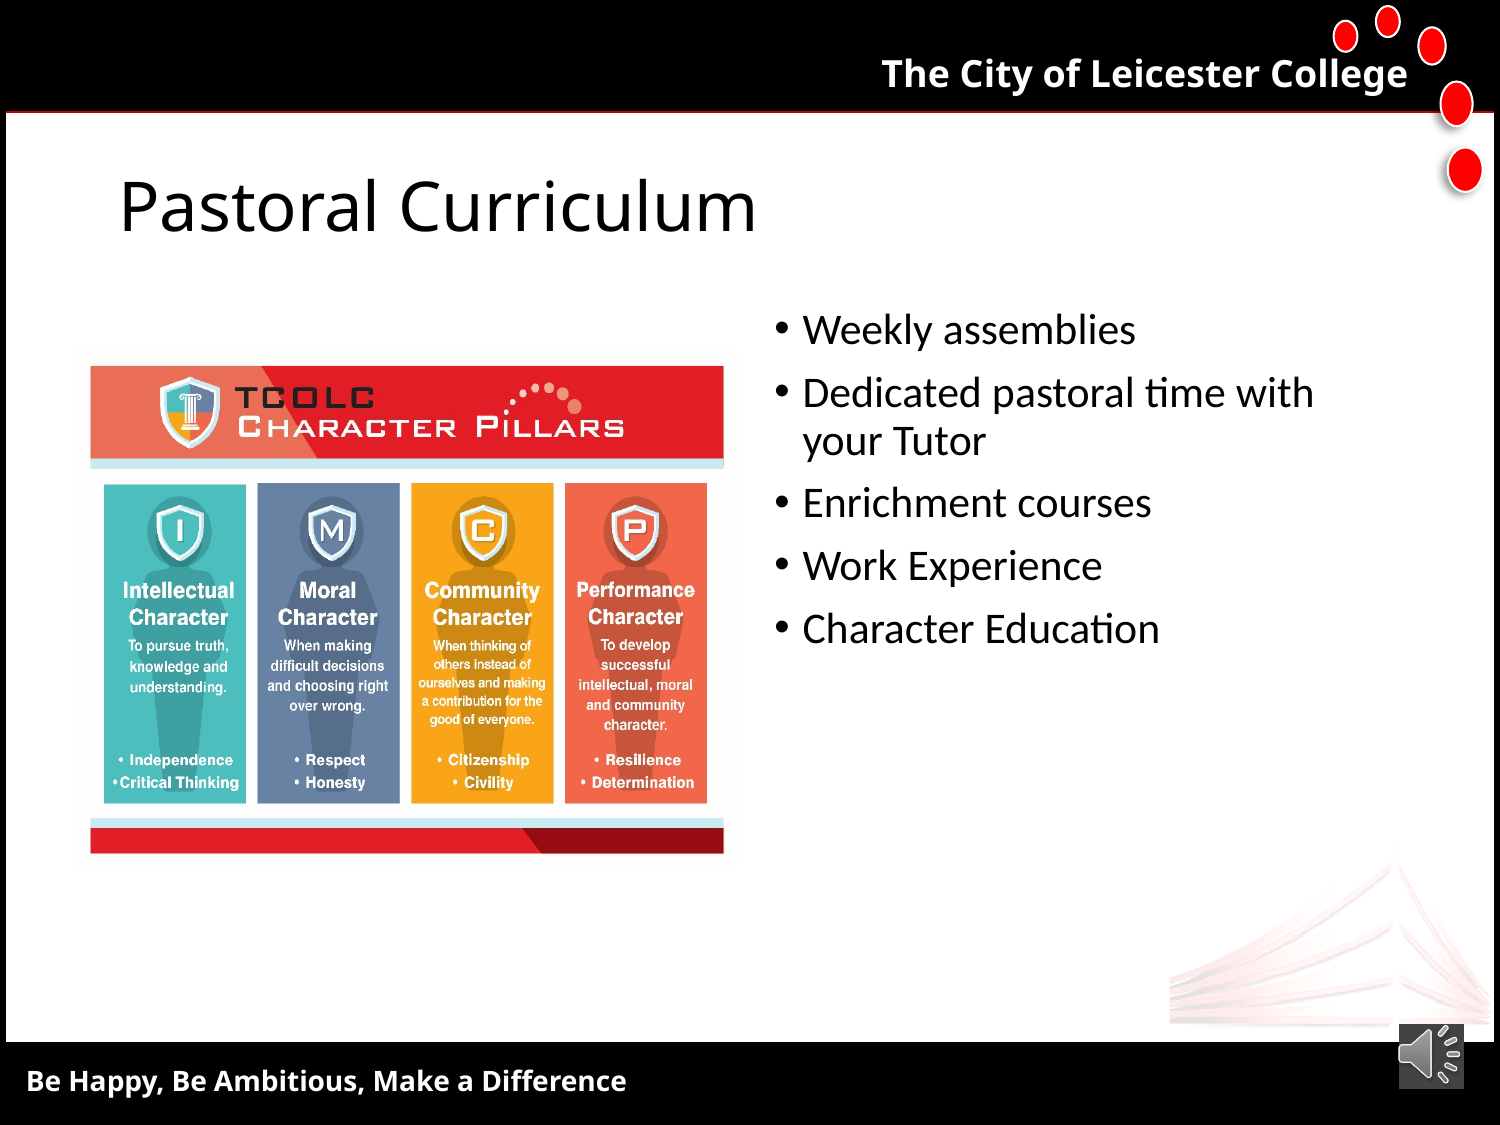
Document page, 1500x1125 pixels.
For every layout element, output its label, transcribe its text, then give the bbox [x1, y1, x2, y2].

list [74, 349, 738, 868]
list Weekly assemblies Dedicated pastoral time with your Tutor Enrichment courses Work Experience Character Education [759, 299, 1397, 1014]
title Pastoral Curriculum [103, 141, 1397, 278]
picture [1397, 1022, 1465, 1090]
